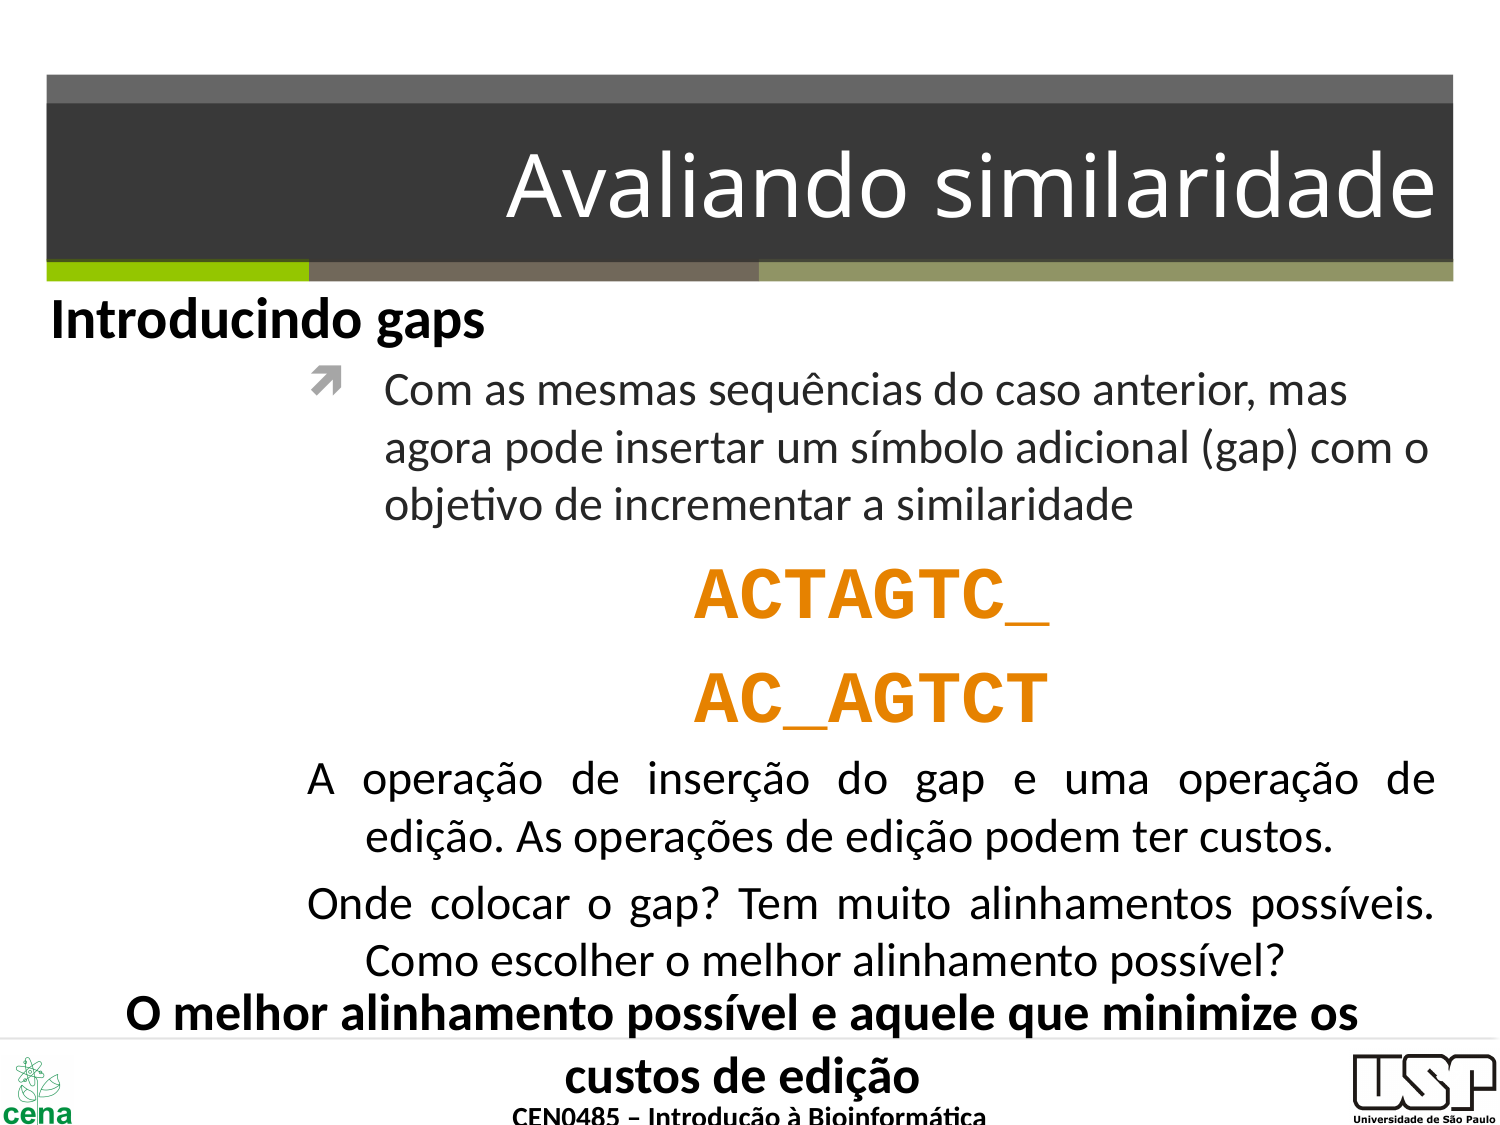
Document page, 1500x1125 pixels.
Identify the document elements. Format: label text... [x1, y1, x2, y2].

slide_number 39 [1400, 1027, 1500, 1113]
picture [1, 1055, 74, 1125]
text_box O melhor alinhamento possível e aquele que minimize os custos de edição [85, 971, 1400, 1111]
picture [1349, 1111, 1500, 1125]
text_box Introducindo gaps [35, 273, 501, 358]
list Com as mesmas sequências do caso anterior, mas agora pode insertar um símbolo adicional (gap) com o objetivo de incrementar a similaridade ACTAGTC_ AC_AGTCT A operação de inserção do gap e uma operação de edição. As operações de edição podem ter custos. Onde colocar o gap? Tem muito alinhamentos possíveis. Como escolher o melhor alinhamento possível? [292, 350, 1454, 1005]
title Avaliando similaridade [46, 103, 1454, 263]
